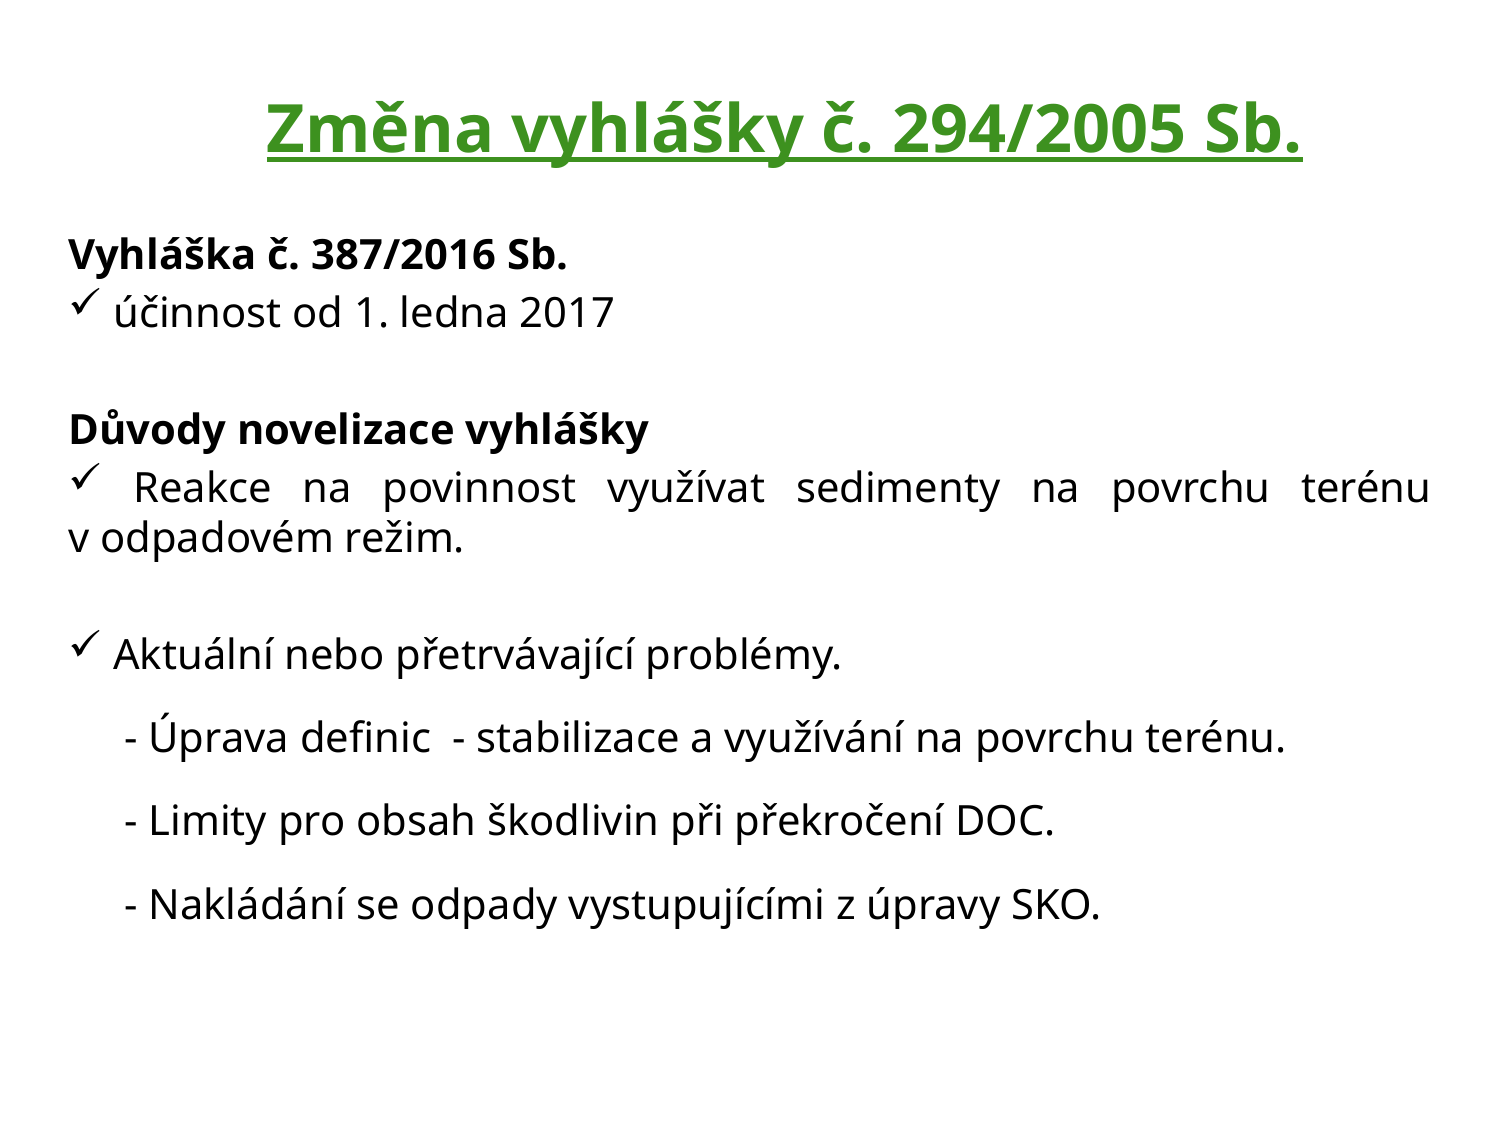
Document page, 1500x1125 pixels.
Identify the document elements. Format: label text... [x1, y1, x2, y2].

list Vyhláška č. 387/2016 Sb. účinnost od 1. ledna 2017 Důvody novelizace vyhlášky Reakce na povinnost využívat sedimenty na povrchu terénu v odpadovém režim. Aktuální nebo přetrvávající problémy. - Úprava definic - stabilizace a využívání na povrchu terénu. - Limity pro obsah škodlivin při překročení DOC. - Nakládání se odpady vystupujícími z úpravy SKO. [52, 219, 1448, 965]
title Změna vyhlášky č. 294/2005 Sb. [111, 54, 1459, 197]
